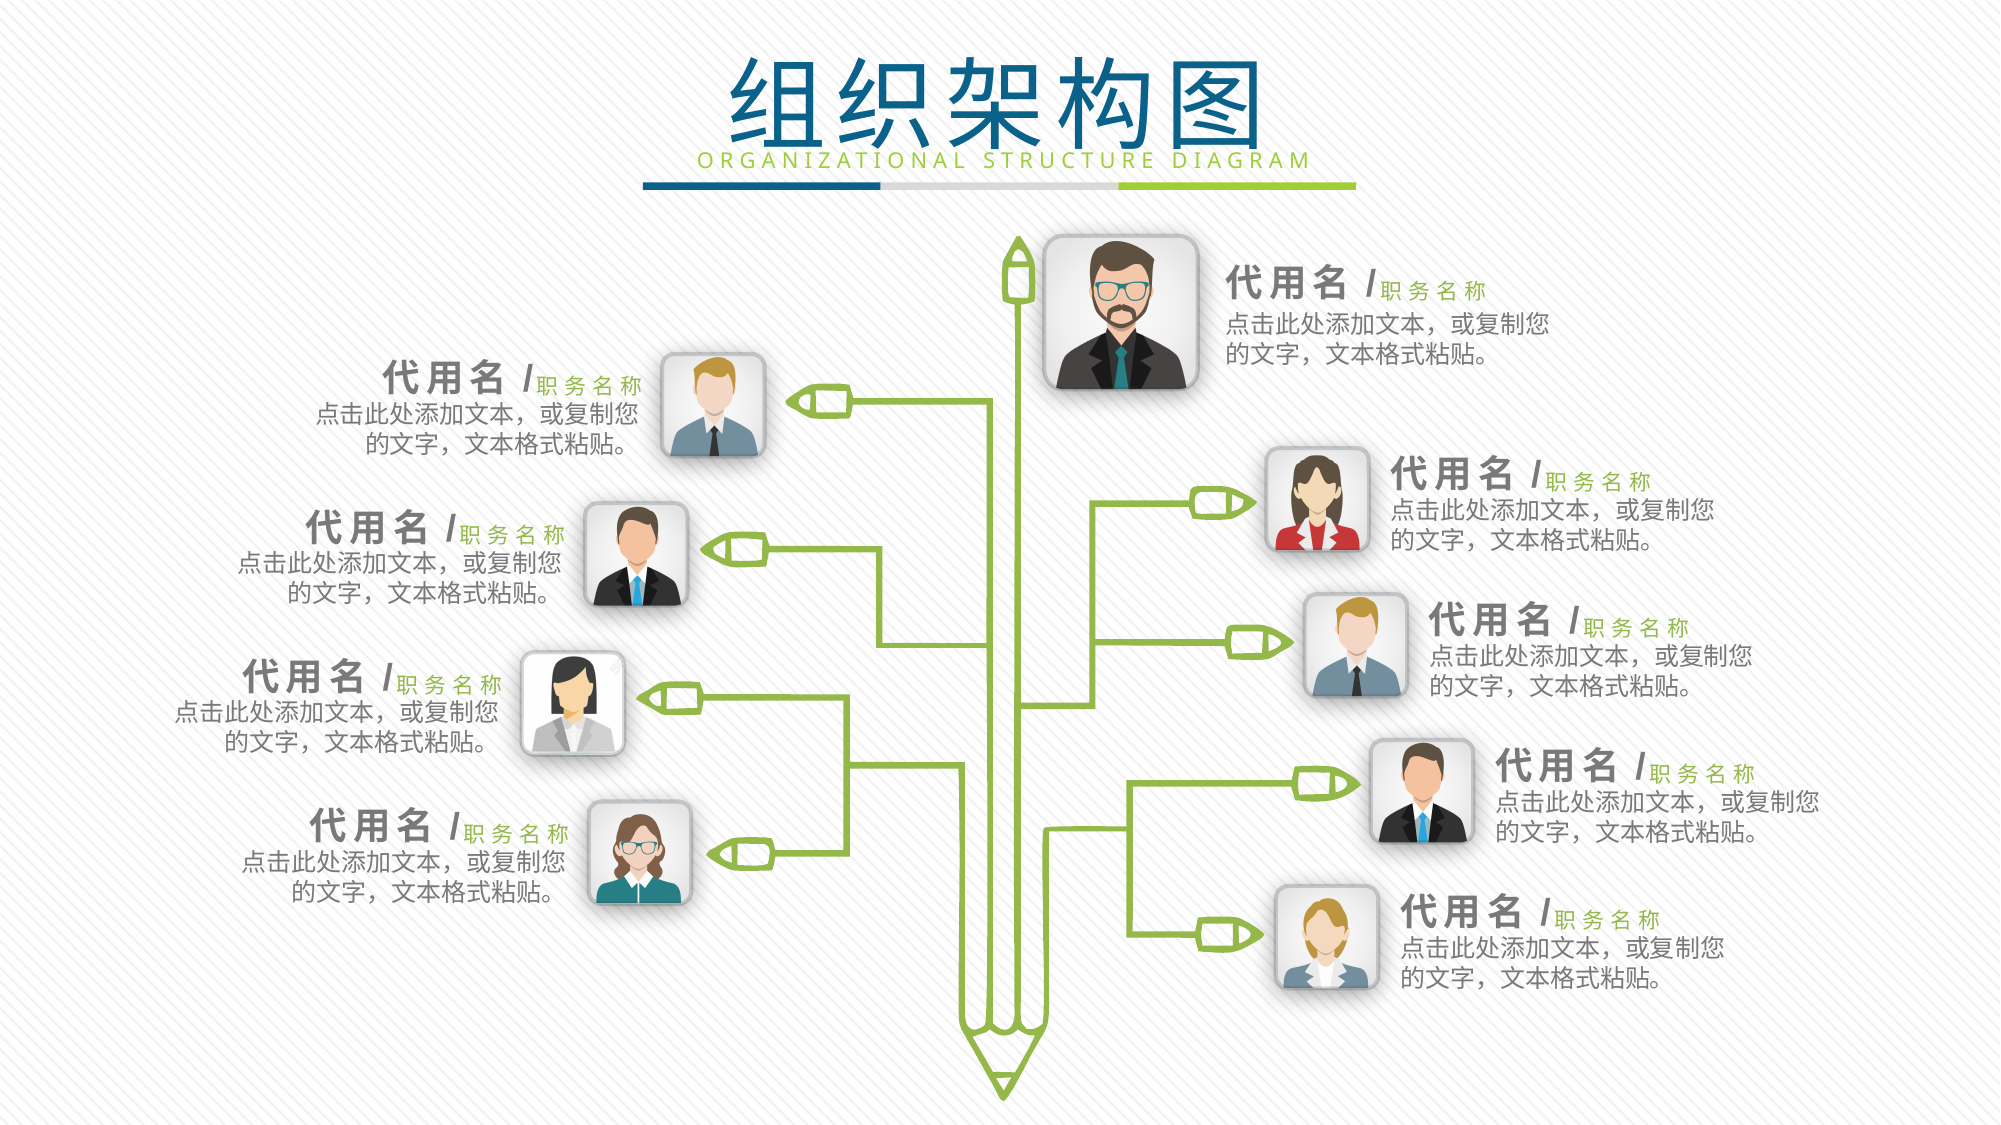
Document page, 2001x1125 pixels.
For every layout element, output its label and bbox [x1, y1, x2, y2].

text_box [1210, 251, 1586, 378]
text_box [635, 235, 1362, 1102]
text_box [1266, 442, 1751, 563]
picture [0, 0, 2000, 1125]
text_box [280, 346, 765, 467]
text_box [1043, 234, 1199, 391]
text_box [1275, 880, 1761, 1001]
text_box [203, 496, 688, 617]
text_box [207, 794, 692, 915]
text_box [1370, 734, 1856, 855]
text_box [1304, 588, 1789, 709]
text_box [140, 645, 625, 766]
